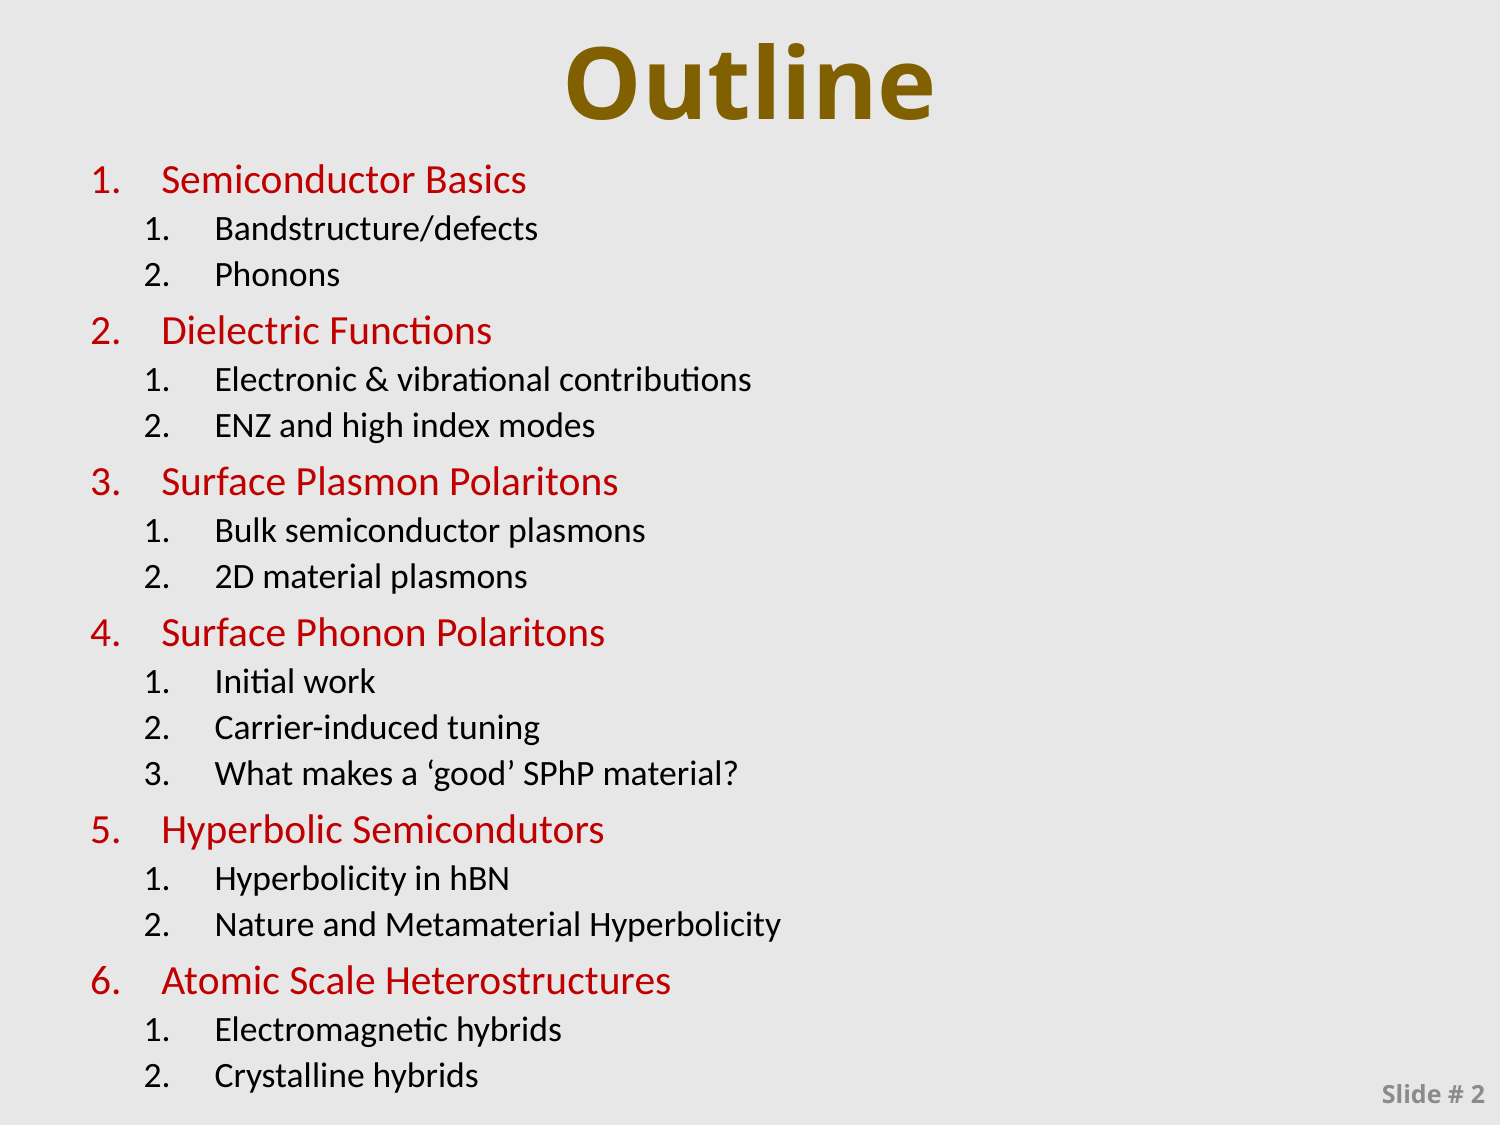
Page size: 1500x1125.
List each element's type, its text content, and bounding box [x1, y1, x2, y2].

title Outline [200, 0, 1300, 149]
slide_number Slide # 2 [1162, 1065, 1500, 1125]
list Semiconductor Basics Bandstructure/defects Phonons Dielectric Functions Electronic & vibrational contributions ENZ and high index modes Surface Plasmon Polaritons Bulk semiconductor plasmons 2D material plasmons Surface Phonon Polaritons Initial work Carrier-induced tuning What makes a ‘good’ SPhP material? Hyperbolic Semicondutors Hyperbolicity in hBN Nature and Metamaterial Hyperbolicity Atomic Scale Heterostructures Electromagnetic hybrids Crystalline hybrids [75, 149, 1425, 1113]
